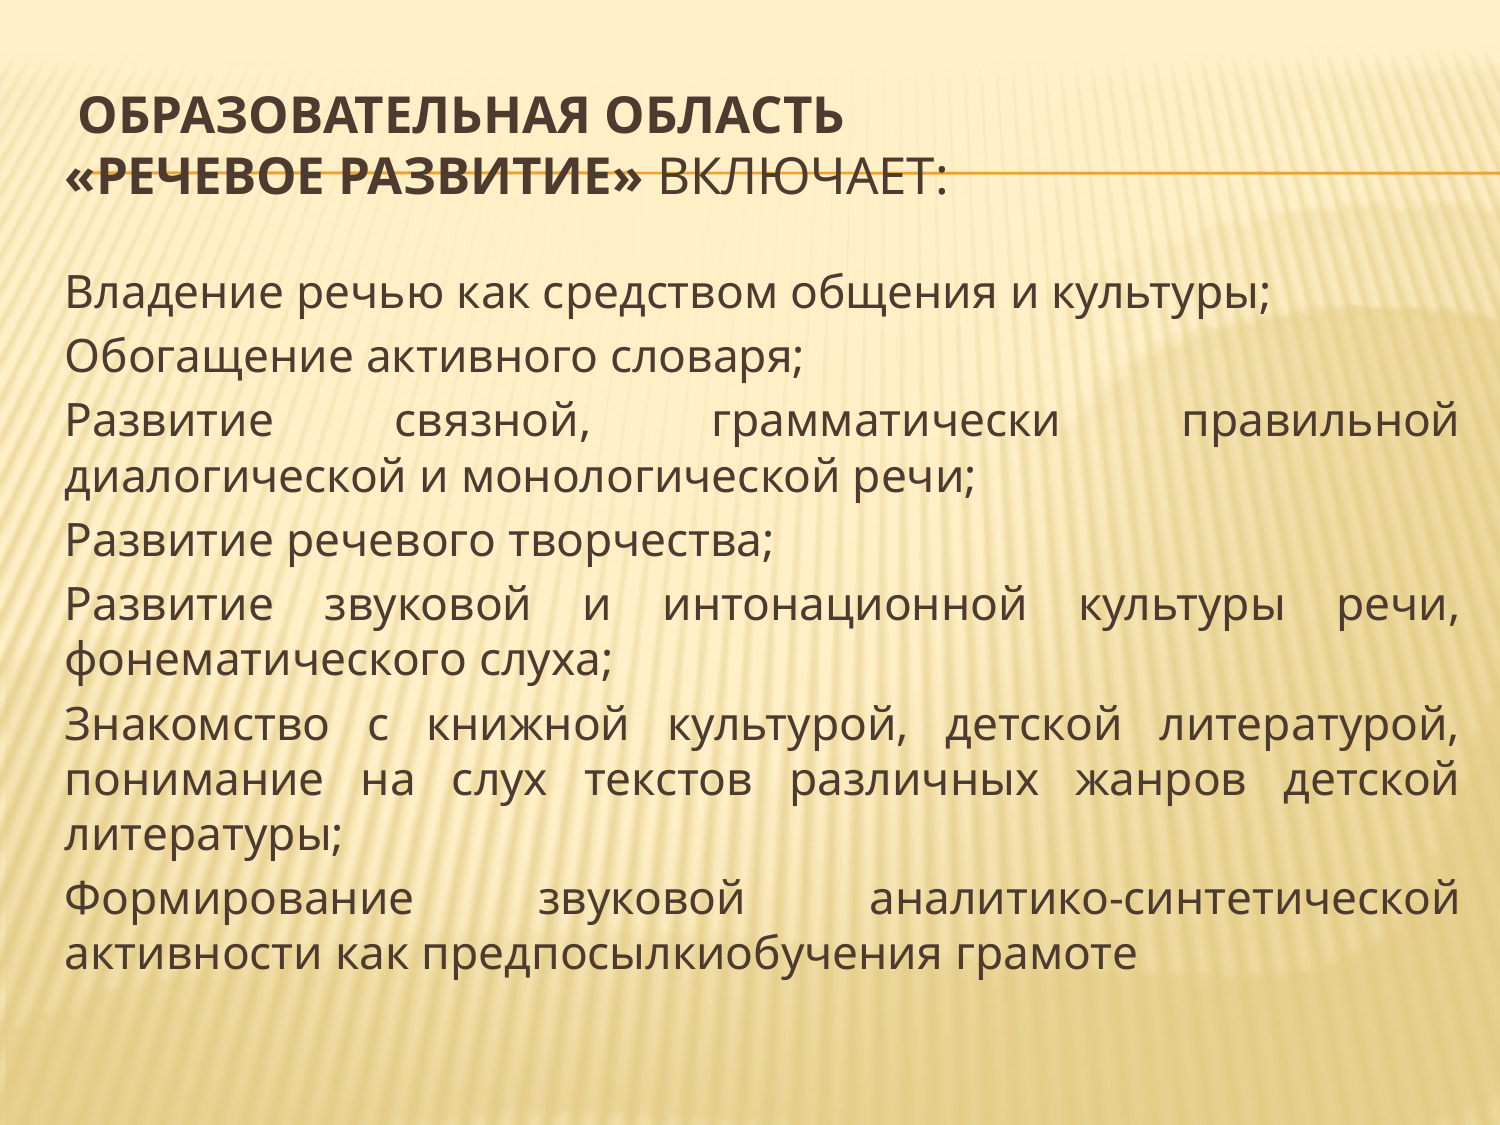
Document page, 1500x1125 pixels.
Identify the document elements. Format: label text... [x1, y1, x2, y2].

list Владение речью как средством общения и культуры; Обогащение активного словаря; Развитие связной, грамматически правильной диалогической и монологической речи; Развитие речевого творчества; Развитие звуковой и интонационной культуры речи, фонематического слуха; Знакомство с книжной культурой, детской литературой, понимание на слух текстов различных жанров детской литературы; Формирование звуковой аналитико-синтетической активности как предпосылкиобучения грамоте [50, 254, 1475, 998]
title Образовательная область «Речевое развитие» включает: [50, 75, 1475, 213]
